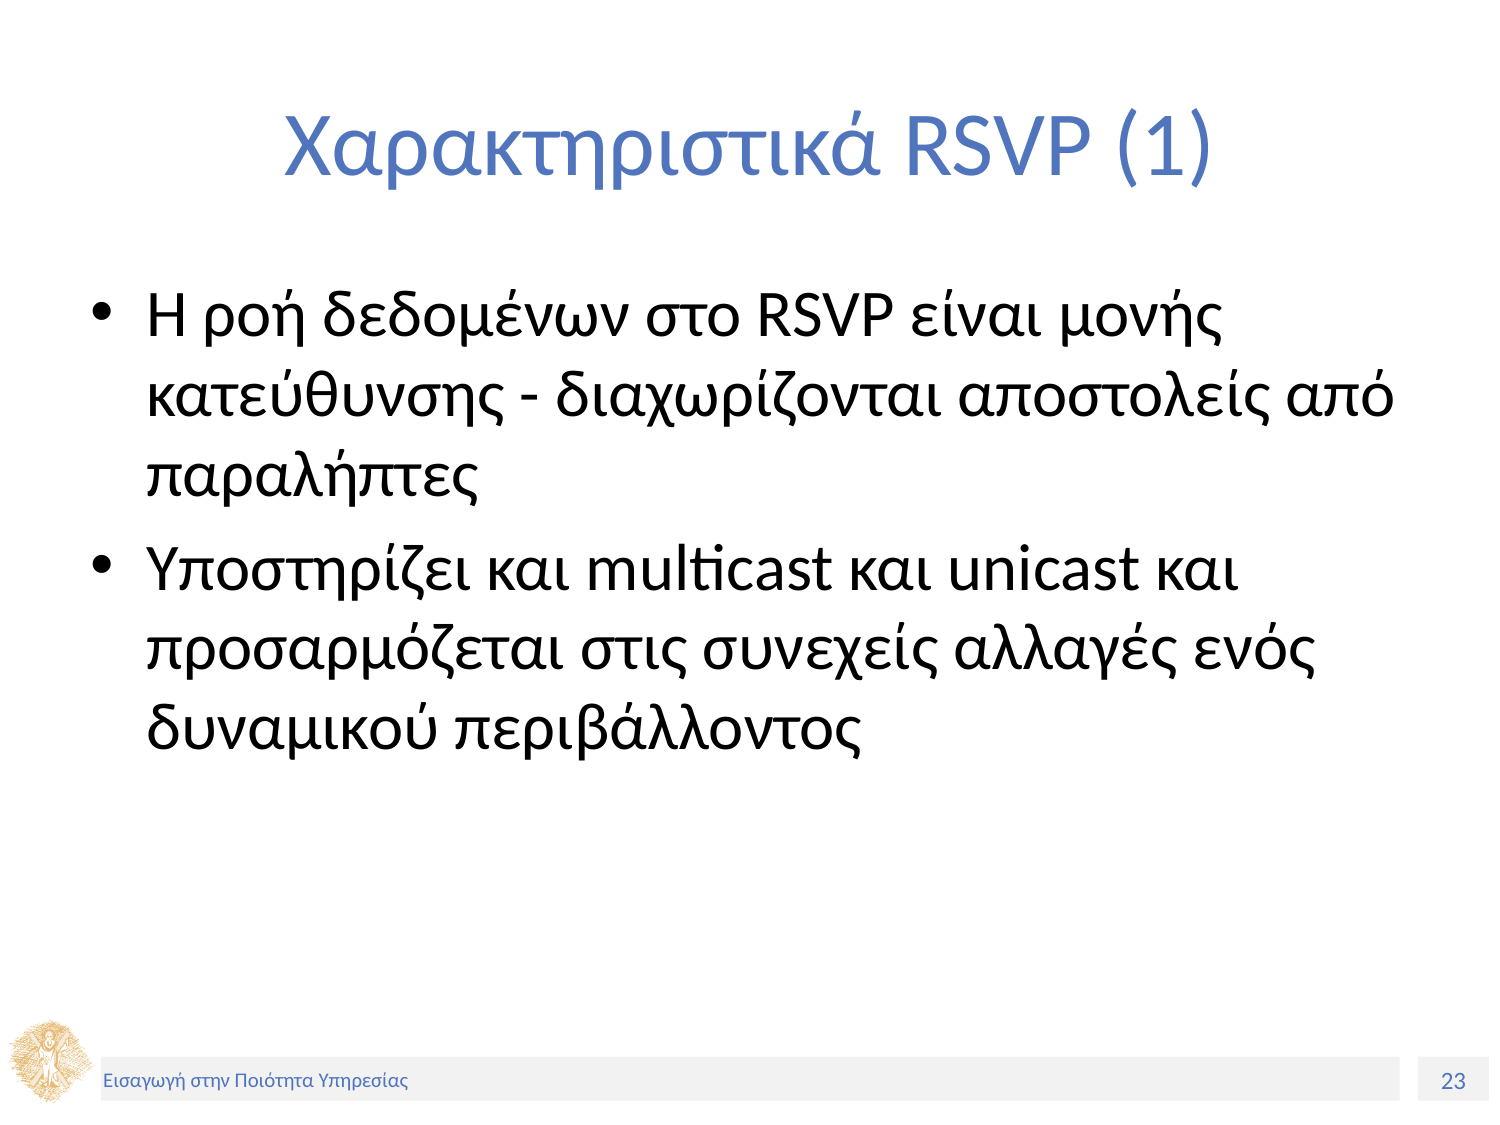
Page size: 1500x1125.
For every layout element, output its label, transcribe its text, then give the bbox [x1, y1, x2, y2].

title Χαρακτηριστικά RSVP (1) [75, 45, 1425, 233]
picture [3, 1012, 101, 1106]
list Η ροή δεδομένων στο RSVP είναι μονής κατεύθυνσης - διαχωρίζονται αποστολείς από παραλήπτες Υποστηρίζει και multicast και unicast και προσαρμόζεται στις συνεχείς αλλαγές ενός δυναμικού περιβάλλοντος [75, 262, 1425, 1005]
